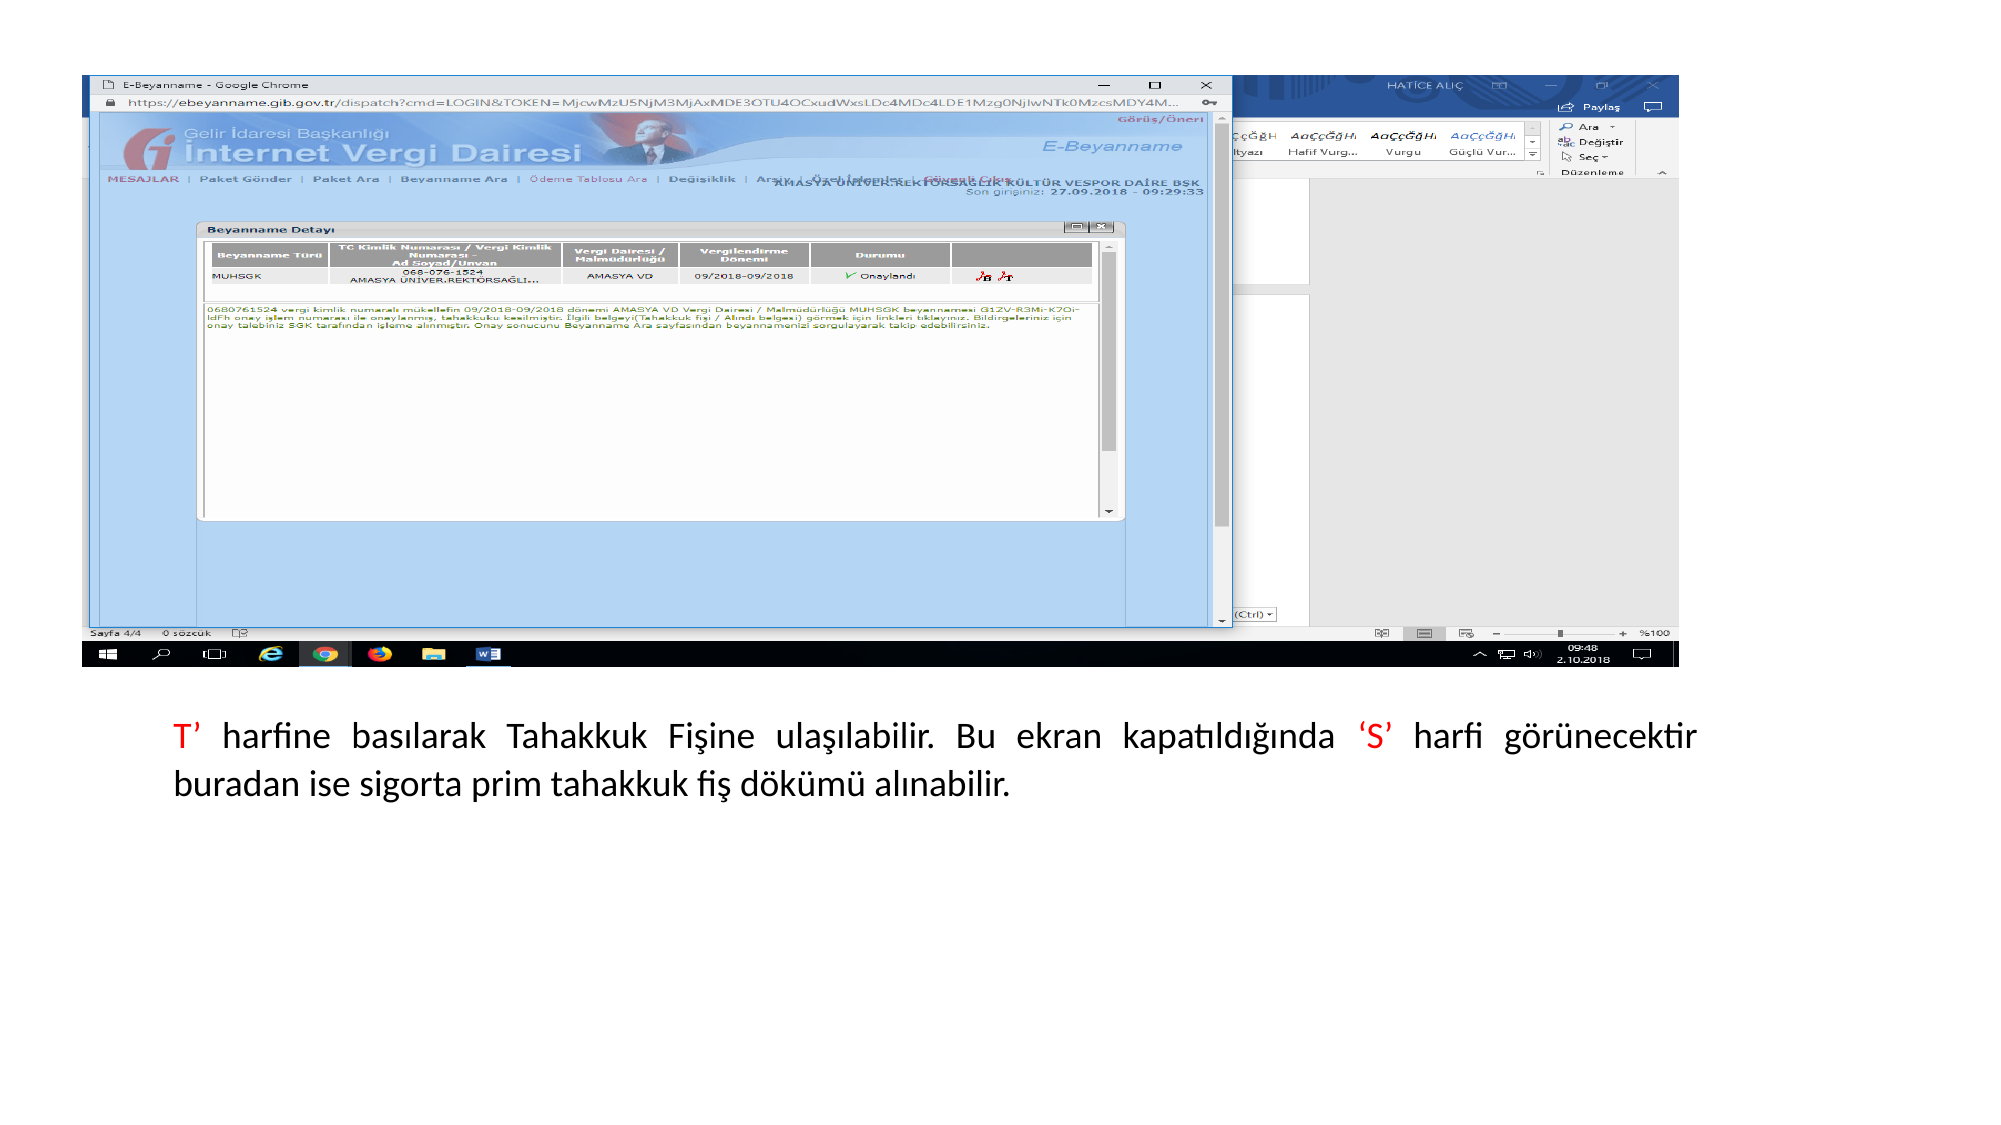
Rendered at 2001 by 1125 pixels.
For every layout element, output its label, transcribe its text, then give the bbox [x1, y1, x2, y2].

picture [82, 75, 1679, 667]
text_box T’ harfine basılarak Tahakkuk Fişine ulaşılabilir. Bu ekran kapatıldığında ‘S’ harfi görünecektir buradan ise sigorta prim tahakkuk fiş dökümü alınabilir. [158, 700, 1713, 812]
